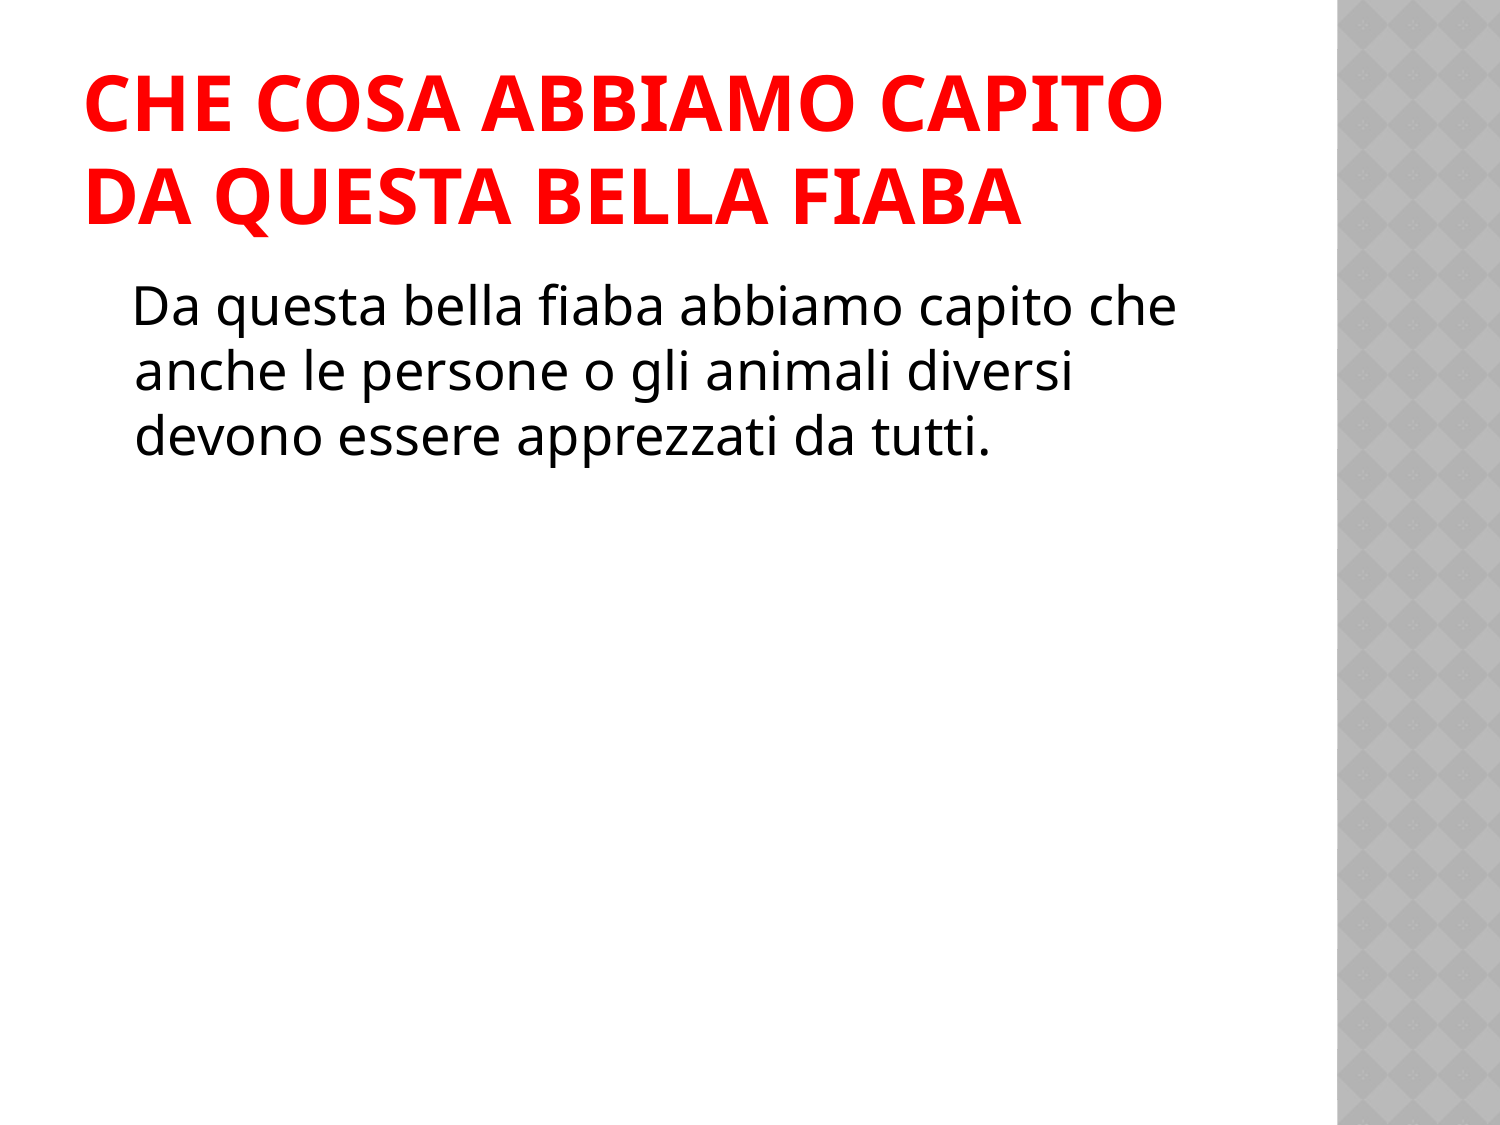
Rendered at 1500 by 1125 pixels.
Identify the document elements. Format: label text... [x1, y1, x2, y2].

title CHE COSA ABBIAMO CAPITO DA QUESTA BELLA FIABA [75, 52, 1263, 240]
list Da questa bella fiaba abbiamo capito che anche le persone o gli animali diversi devono essere apprezzati da tutti. [75, 264, 1263, 1059]
